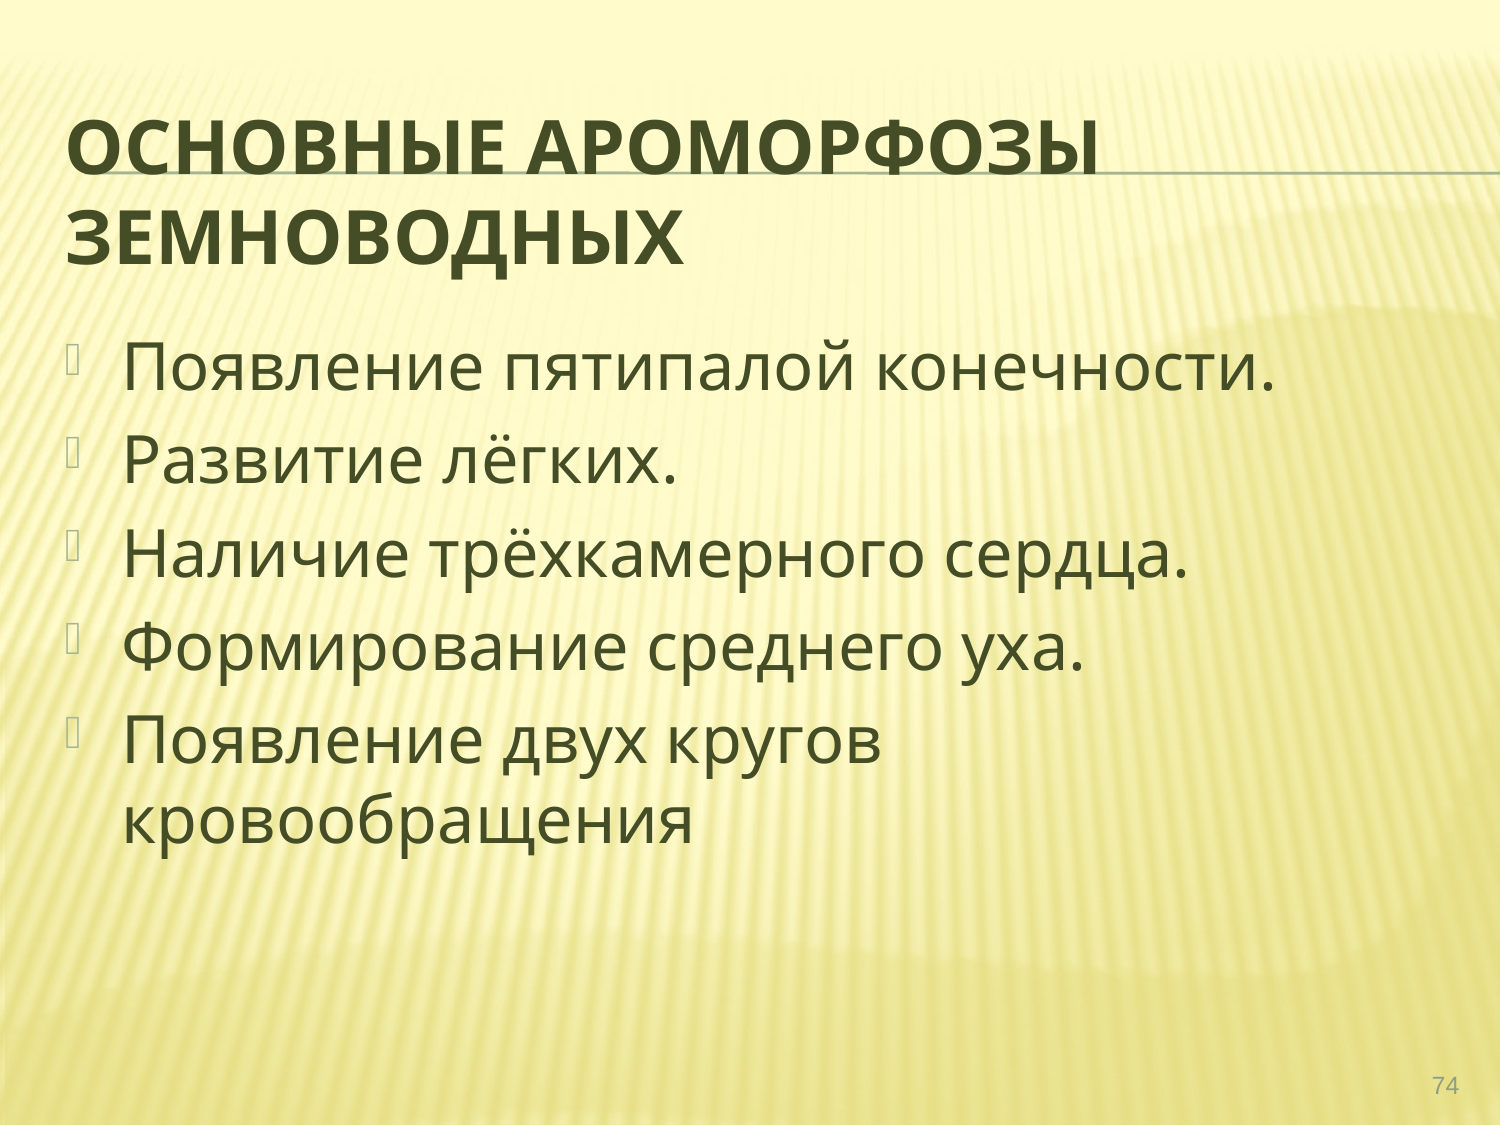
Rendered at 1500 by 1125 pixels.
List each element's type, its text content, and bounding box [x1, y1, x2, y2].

title Основные ароморфозы земноводных [50, 75, 1475, 305]
slide_number 74 [1350, 1061, 1475, 1103]
list Появление пятипалой конечности. Развитие лёгких. Наличие трёхкамерного сердца. Формирование среднего уха. Появление двух кругов кровообращения [50, 316, 1475, 998]
